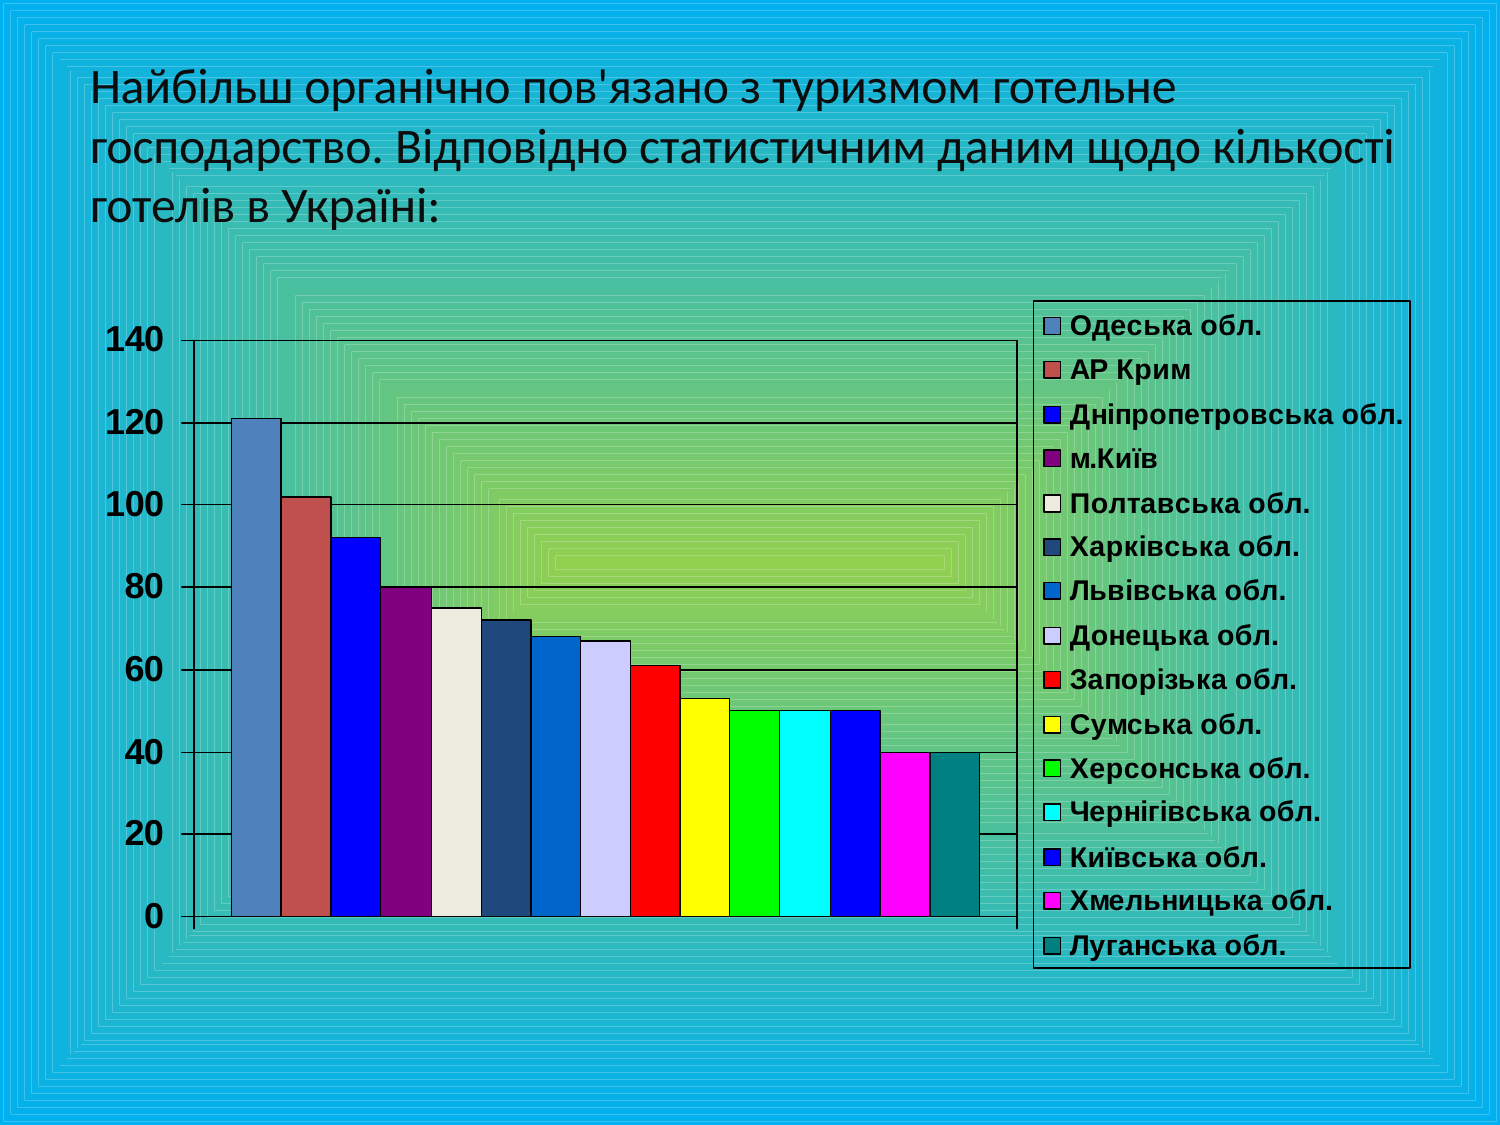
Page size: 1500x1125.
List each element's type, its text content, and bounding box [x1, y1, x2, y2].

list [74, 284, 1426, 984]
title Найбільш органічно пов'язано з туризмом готельне господарство. Відповідно статистичним даним щодо кількості готелів в Україні: [75, 45, 1425, 283]
